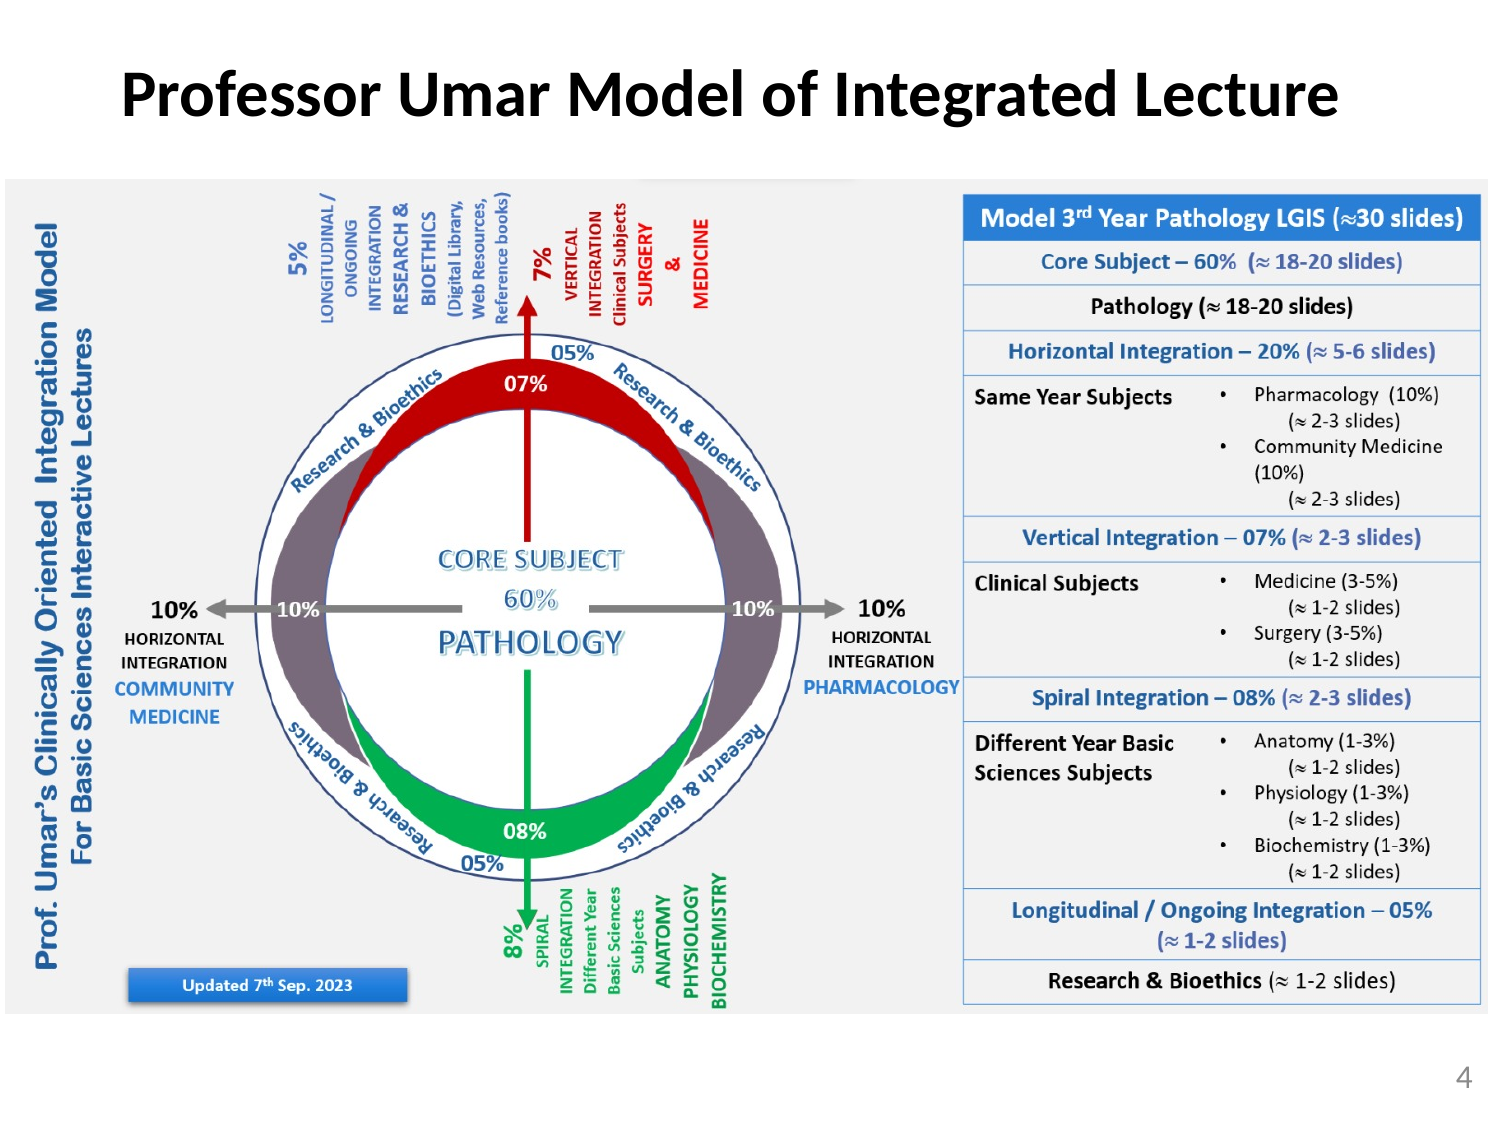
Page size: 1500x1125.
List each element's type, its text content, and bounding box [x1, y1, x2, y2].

slide_number 4 [1396, 1025, 1488, 1125]
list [5, 179, 1488, 1014]
title Professor Umar Model of Integrated Lecture [106, 24, 1400, 165]
